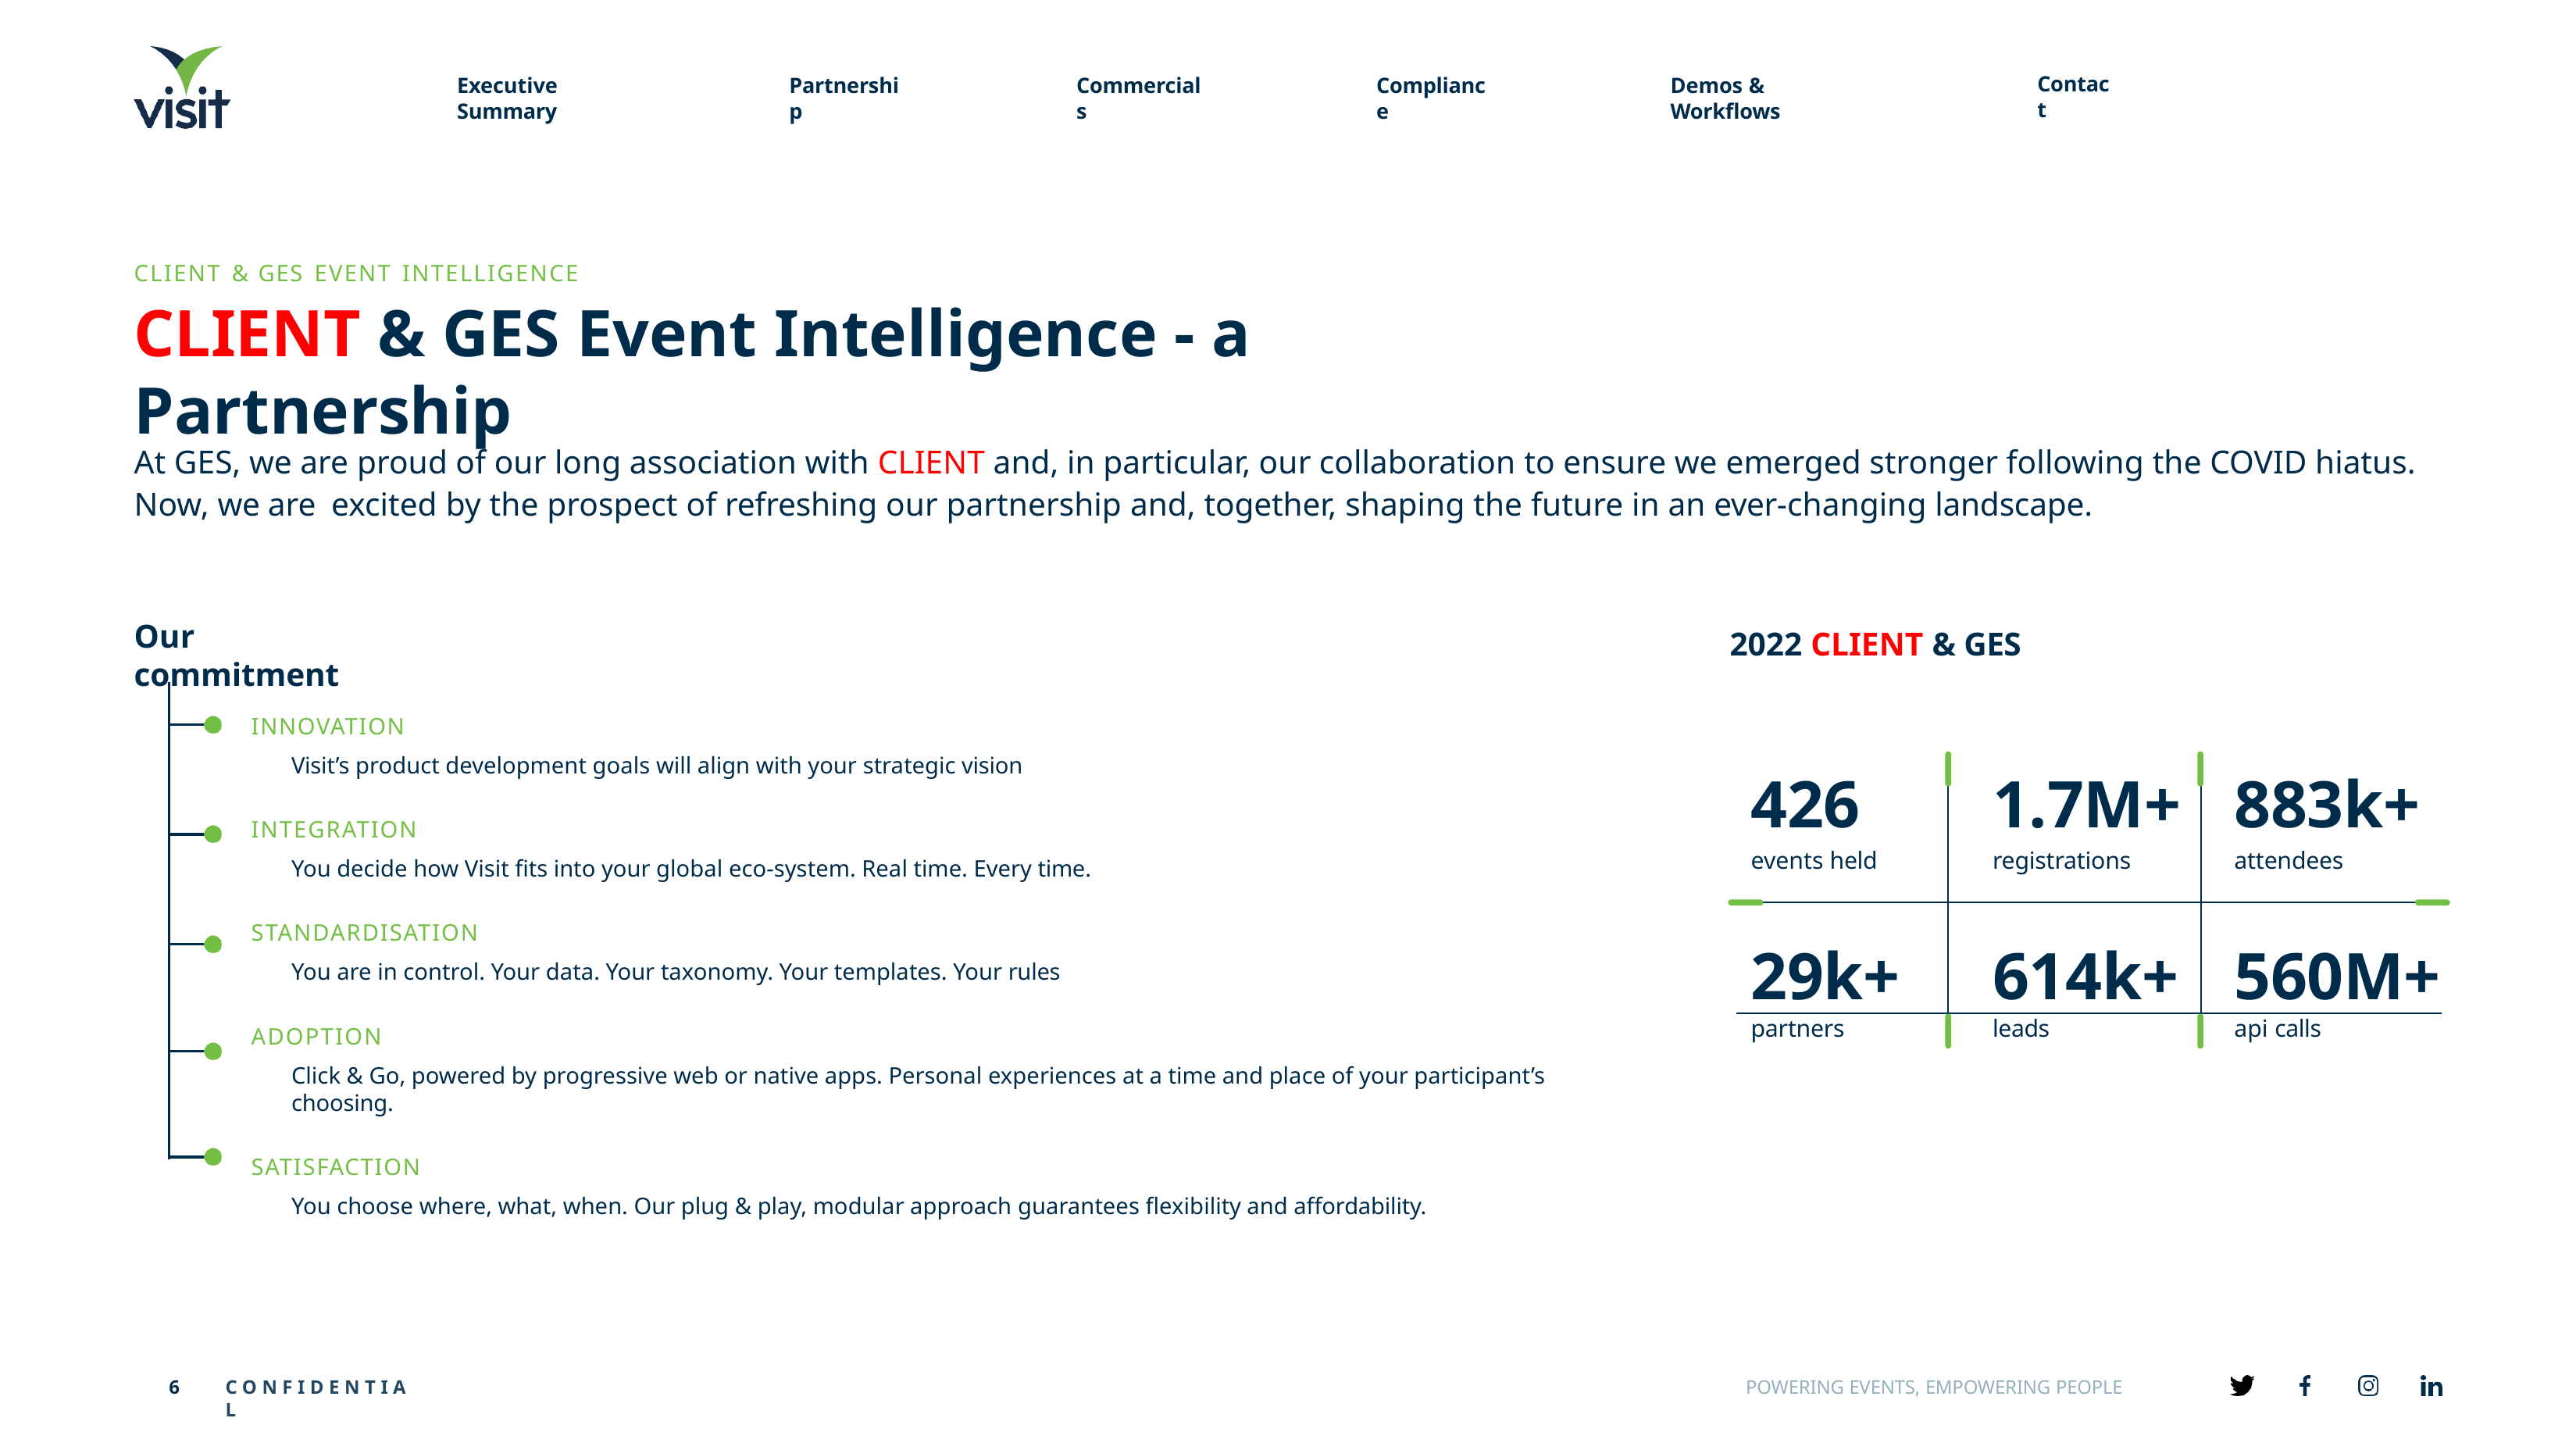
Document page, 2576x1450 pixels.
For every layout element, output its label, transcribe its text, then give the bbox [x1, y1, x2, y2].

text_box Compliance [1374, 70, 1495, 123]
table_cell registrations [1949, 841, 2200, 902]
text_box Commercials [1075, 70, 1208, 123]
text_box Our commitment [132, 614, 388, 693]
table_cell events held [1736, 841, 1947, 902]
table_cell leads [1951, 1014, 2198, 1045]
picture [2357, 1375, 2378, 1396]
text_box Contact [2035, 69, 2118, 122]
footer C O N F I D E N T I A L [223, 1373, 408, 1450]
table_cell 560M+ [2202, 903, 2442, 1012]
text_box At GES, we are proud of our long association with CLIENT and, in particular, our collaboration to ensure we emerged stronger following the COVID hiatus. Now, we are excited by the prospect of refreshing our partnership and, together, shaping the future in an ever-changing landscape. [132, 435, 2435, 523]
table_header 426 [1736, 759, 1947, 841]
picture [2229, 1375, 2255, 1396]
picture [2421, 1375, 2442, 1396]
text_box [1945, 1013, 1952, 1049]
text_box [167, 681, 222, 1166]
text_box Partnership [787, 70, 908, 123]
text_box [2197, 1013, 2203, 1049]
text_box Demos & Workflows [1668, 70, 1868, 123]
table_cell partners [1736, 1014, 1946, 1045]
table_header 883k+ [2202, 759, 2442, 841]
text_box 2022 CLIENT & GES [1728, 613, 2158, 662]
text_box INNOVATION Visit’s product development goals will align with your strategic vision INTEGRATION You decide how Visit fits into your global eco-system. Real time. Every time. STANDARDISATION You are in control. Your data. Your taxonomy. Your templates. Your rules ADOPTION Click & Go, powered by progressive web or native apps. Personal experiences at a time and place of your participant’s choosing. SATISFACTION You choose where, what, when. Our plug & play, modular approach guarantees flexibility and affordability. [249, 698, 1582, 1220]
slide_number POWERING EVENTS, EMPOWERING PEOPLE [1744, 1373, 2129, 1450]
table_cell 29k+ [1736, 903, 1947, 1012]
table_cell api calls [2203, 1014, 2442, 1045]
text_box [2197, 751, 2203, 787]
picture [134, 99, 165, 128]
slide_number 6 [164, 1373, 198, 1450]
text_box [1728, 899, 1764, 906]
text_box [2415, 899, 2450, 906]
table_header 1.7M+ [1949, 759, 2200, 841]
text_box [1945, 751, 1952, 787]
text_box Executive Summary [455, 70, 654, 123]
table_cell attendees [2202, 841, 2442, 902]
table_cell 614k+ [1949, 903, 2200, 1012]
text_box CLIENT & GES EVENT INTELLIGENCE CLIENT & GES Event Intelligence - a Partnership [132, 255, 1564, 447]
picture [2299, 1375, 2311, 1396]
